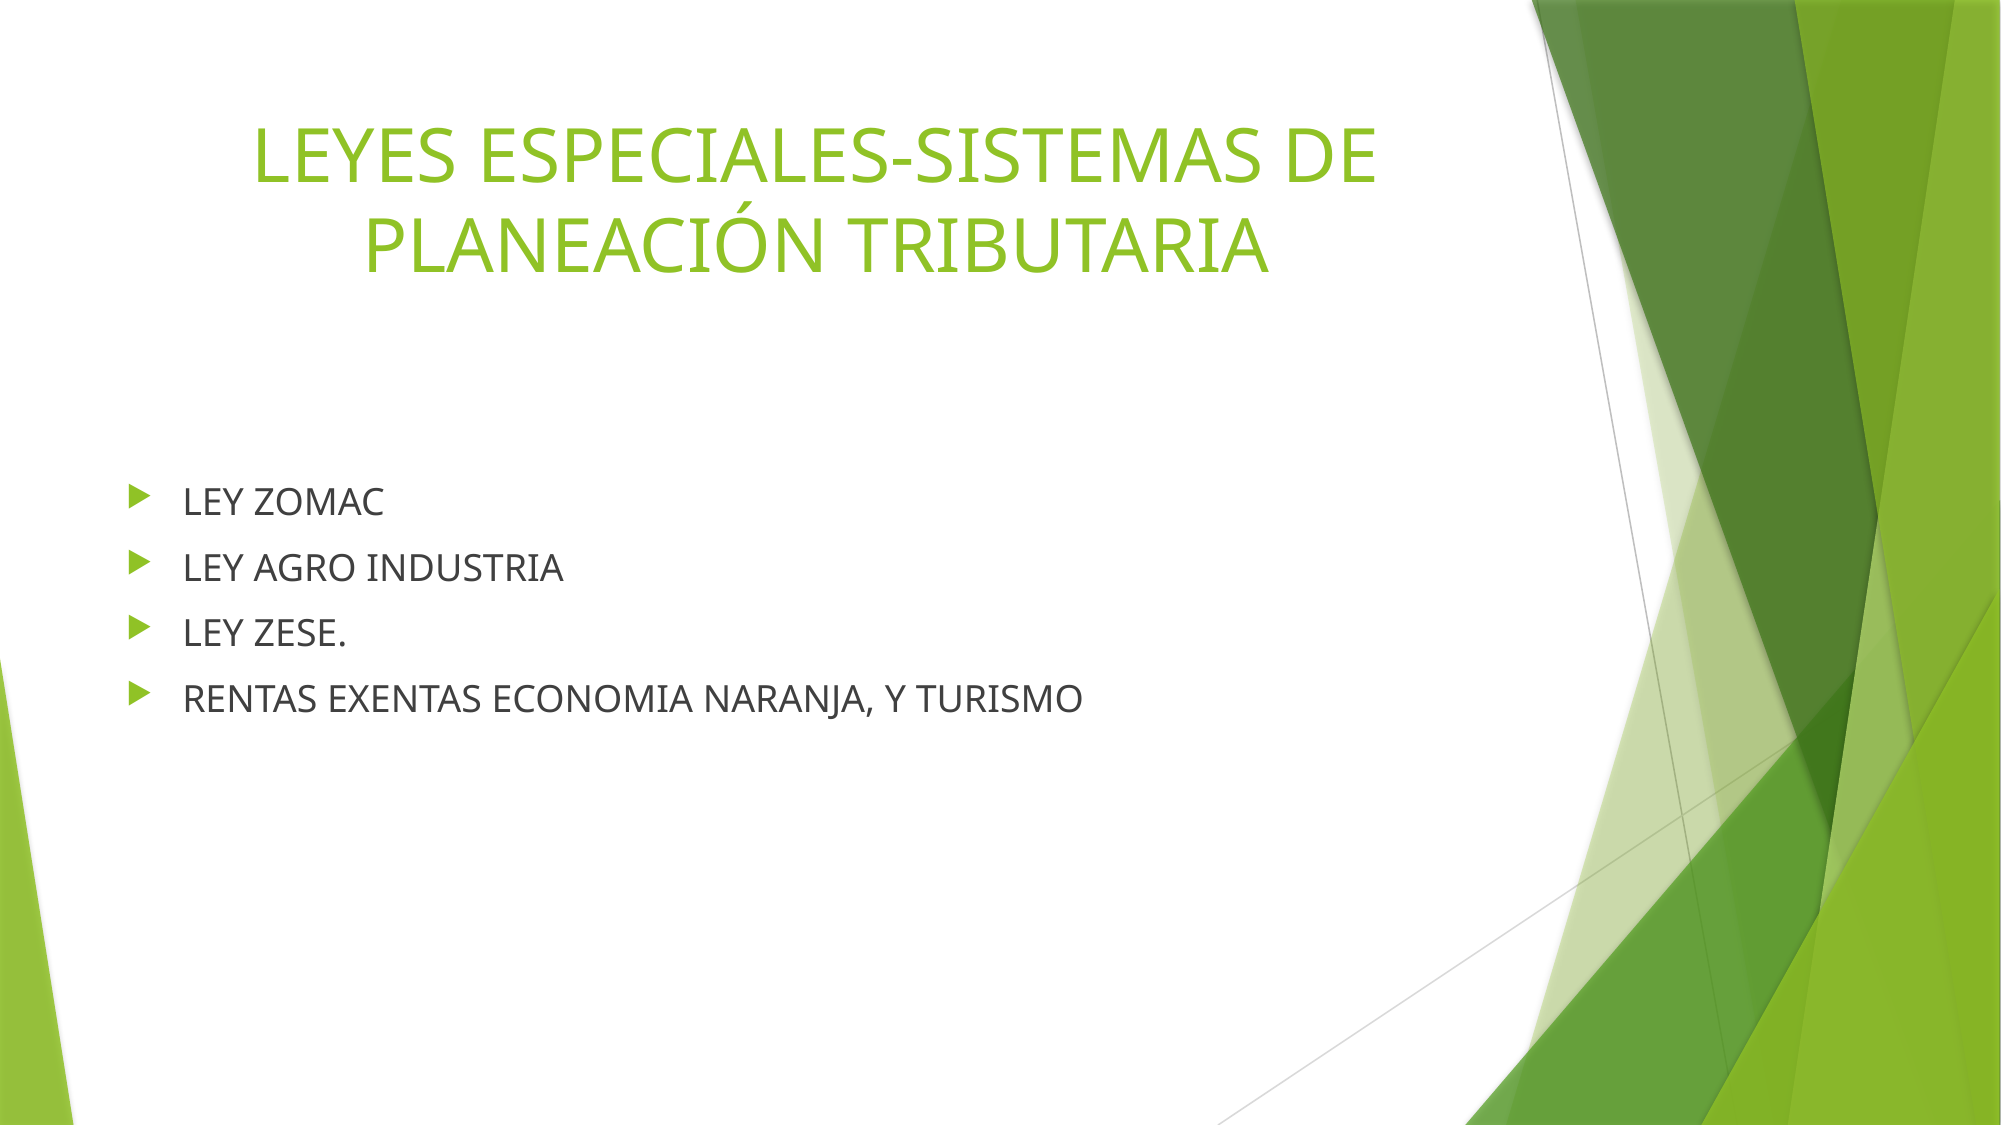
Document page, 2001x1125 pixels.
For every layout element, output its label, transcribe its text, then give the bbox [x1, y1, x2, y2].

list LEY ZOMAC LEY AGRO INDUSTRIA LEY ZESE. RENTAS EXENTAS ECONOMIA NARANJA, Y TURISMO [111, 470, 1522, 840]
title LEYES ESPECIALES-SISTEMAS DE PLANEACIÓN TRIBUTARIA [111, 99, 1522, 317]
